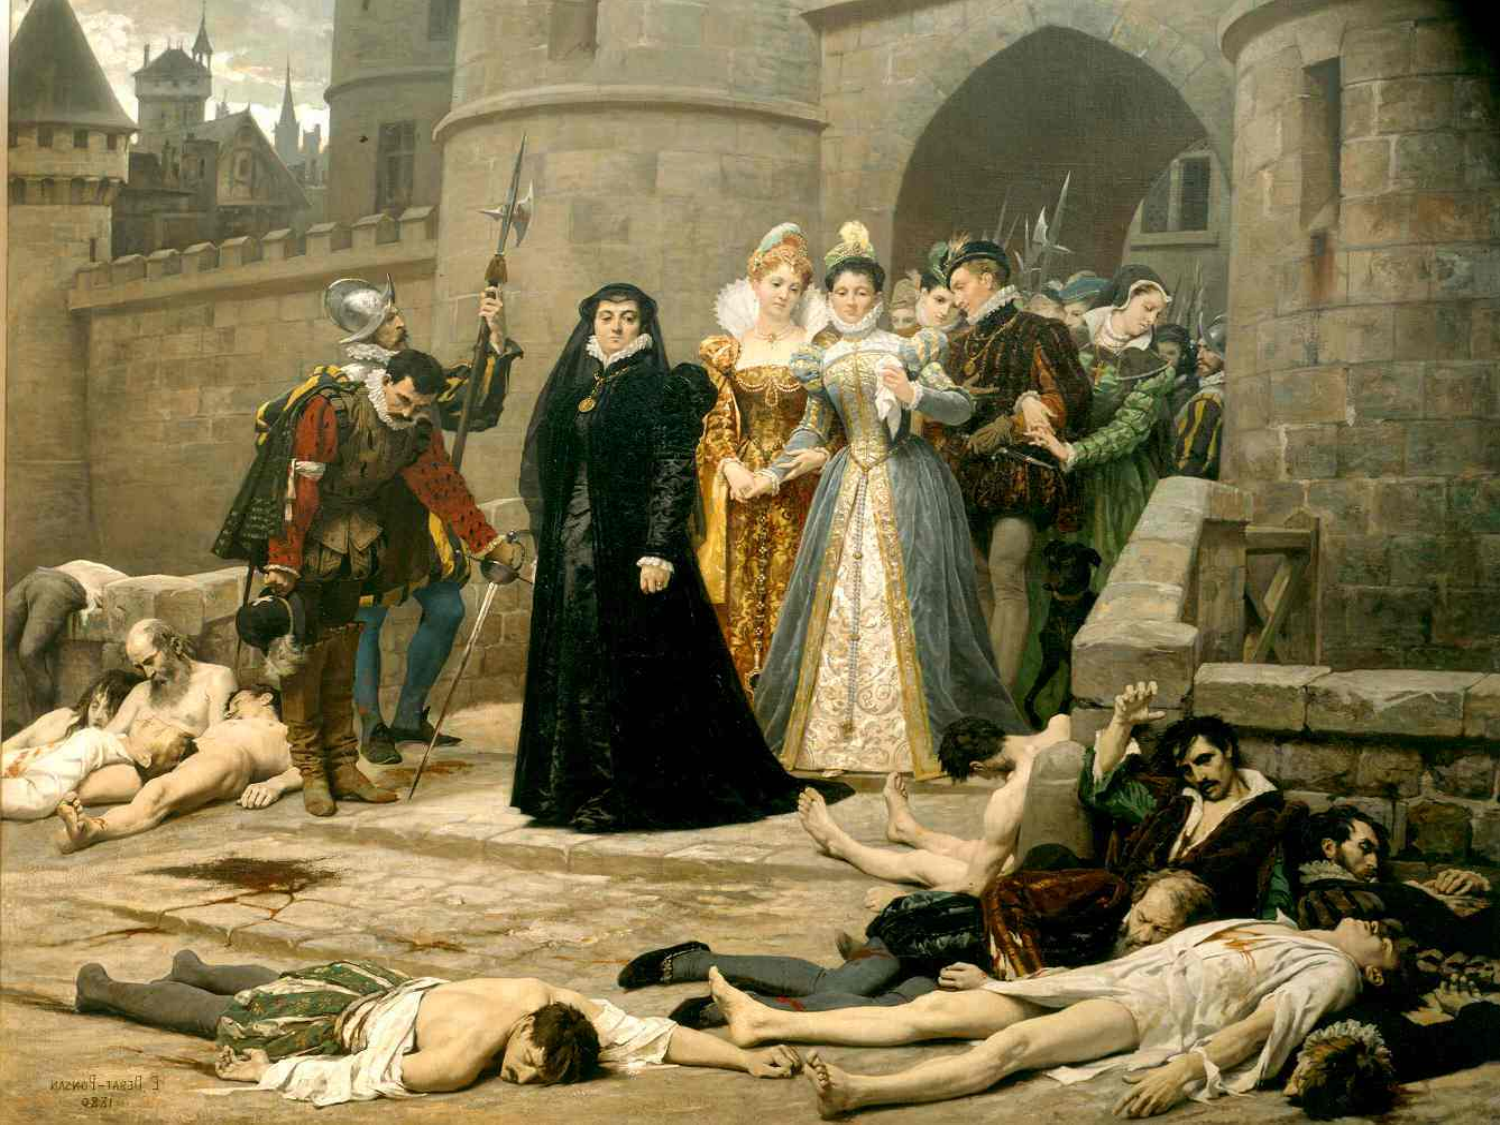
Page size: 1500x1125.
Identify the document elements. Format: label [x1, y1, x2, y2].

list [0, 0, 1500, 1125]
